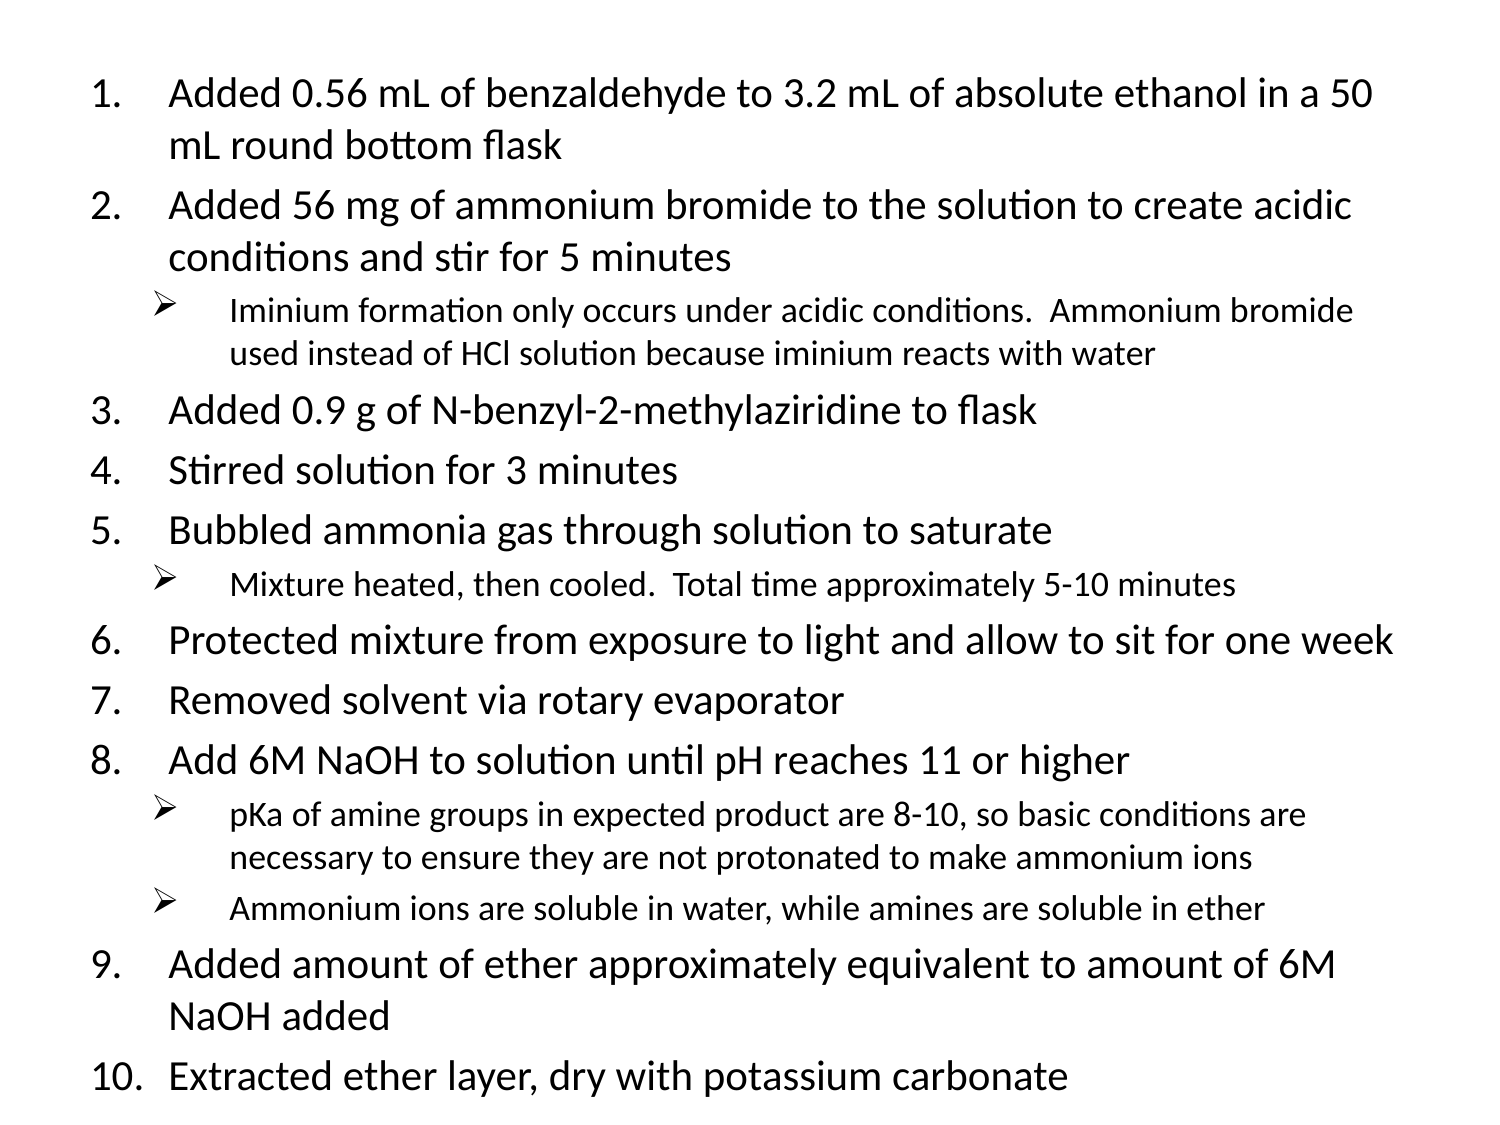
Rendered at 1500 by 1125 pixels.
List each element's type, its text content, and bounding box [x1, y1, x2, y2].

list Added 0.56 mL of benzaldehyde to 3.2 mL of absolute ethanol in a 50 mL round bottom flask Added 56 mg of ammonium bromide to the solution to create acidic conditions and stir for 5 minutes Iminium formation only occurs under acidic conditions. Ammonium bromide used instead of HCl solution because iminium reacts with water Added 0.9 g of N-benzyl-2-methylaziridine to flask Stirred solution for 3 minutes Bubbled ammonia gas through solution to saturate Mixture heated, then cooled. Total time approximately 5-10 minutes Protected mixture from exposure to light and allow to sit for one week Removed solvent via rotary evaporator Add 6M NaOH to solution until pH reaches 11 or higher pKa of amine groups in expected product are 8-10, so basic conditions are necessary to ensure they are not protonated to make ammonium ions Ammonium ions are soluble in water, while amines are soluble in ether Added amount of ether approximately equivalent to amount of 6M NaOH added Extracted ether layer, dry with potassium carbonate [75, 57, 1425, 1125]
